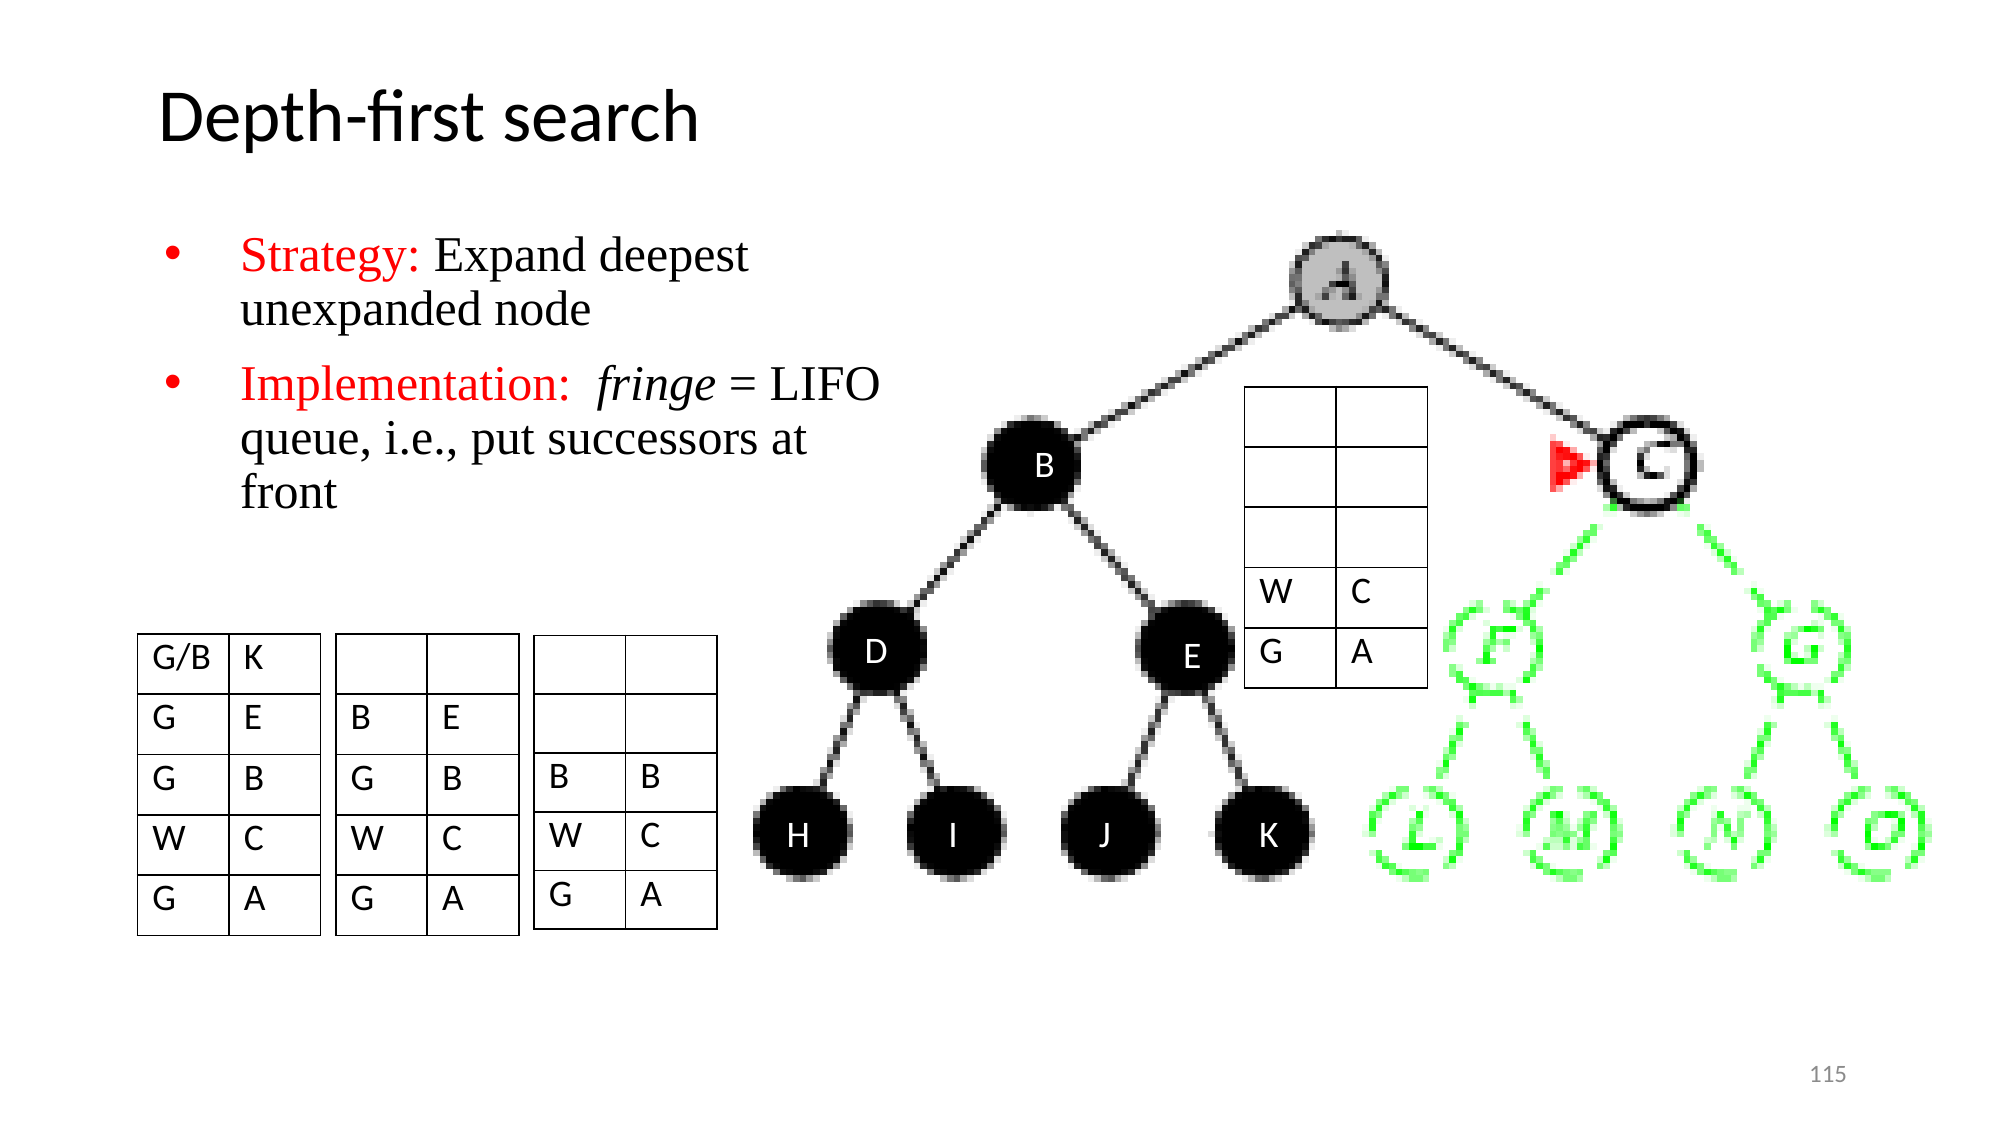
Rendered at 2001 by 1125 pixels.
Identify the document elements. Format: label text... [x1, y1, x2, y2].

table_header K [230, 635, 320, 693]
table_header [428, 635, 518, 693]
table_cell B [535, 754, 625, 811]
slide_number 115 [1412, 1042, 1863, 1103]
table_cell E [428, 695, 518, 754]
table_cell G [337, 876, 426, 935]
table_cell C [626, 813, 716, 870]
table_cell B [626, 754, 716, 811]
table_cell B [337, 695, 426, 754]
table_header [337, 635, 426, 693]
table_header G/B [138, 635, 228, 693]
table_cell A [428, 876, 518, 935]
table_cell B [428, 755, 518, 814]
table_cell E [230, 695, 320, 754]
picture [740, 230, 1932, 895]
table_cell A [230, 876, 320, 935]
table_header [535, 636, 625, 693]
table_cell G [138, 695, 228, 754]
table_cell G [535, 871, 625, 928]
table_cell C [230, 816, 320, 874]
table_cell B [230, 755, 320, 814]
table_cell G [138, 755, 228, 814]
table_cell W [535, 813, 625, 870]
table_cell W [138, 816, 228, 874]
table_header [626, 636, 716, 693]
table_cell G [337, 755, 426, 814]
title Depth-first search [143, 37, 906, 198]
table_cell A [626, 871, 716, 928]
table_cell [535, 695, 625, 752]
table_cell C [428, 816, 518, 874]
text_box Strategy: Expand deepest unexpanded node Implementation: fringe = LIFO queue, i.e., put successors at front [149, 220, 900, 553]
table_cell [626, 695, 716, 752]
table_cell W [337, 816, 426, 874]
table_cell G [138, 876, 228, 935]
